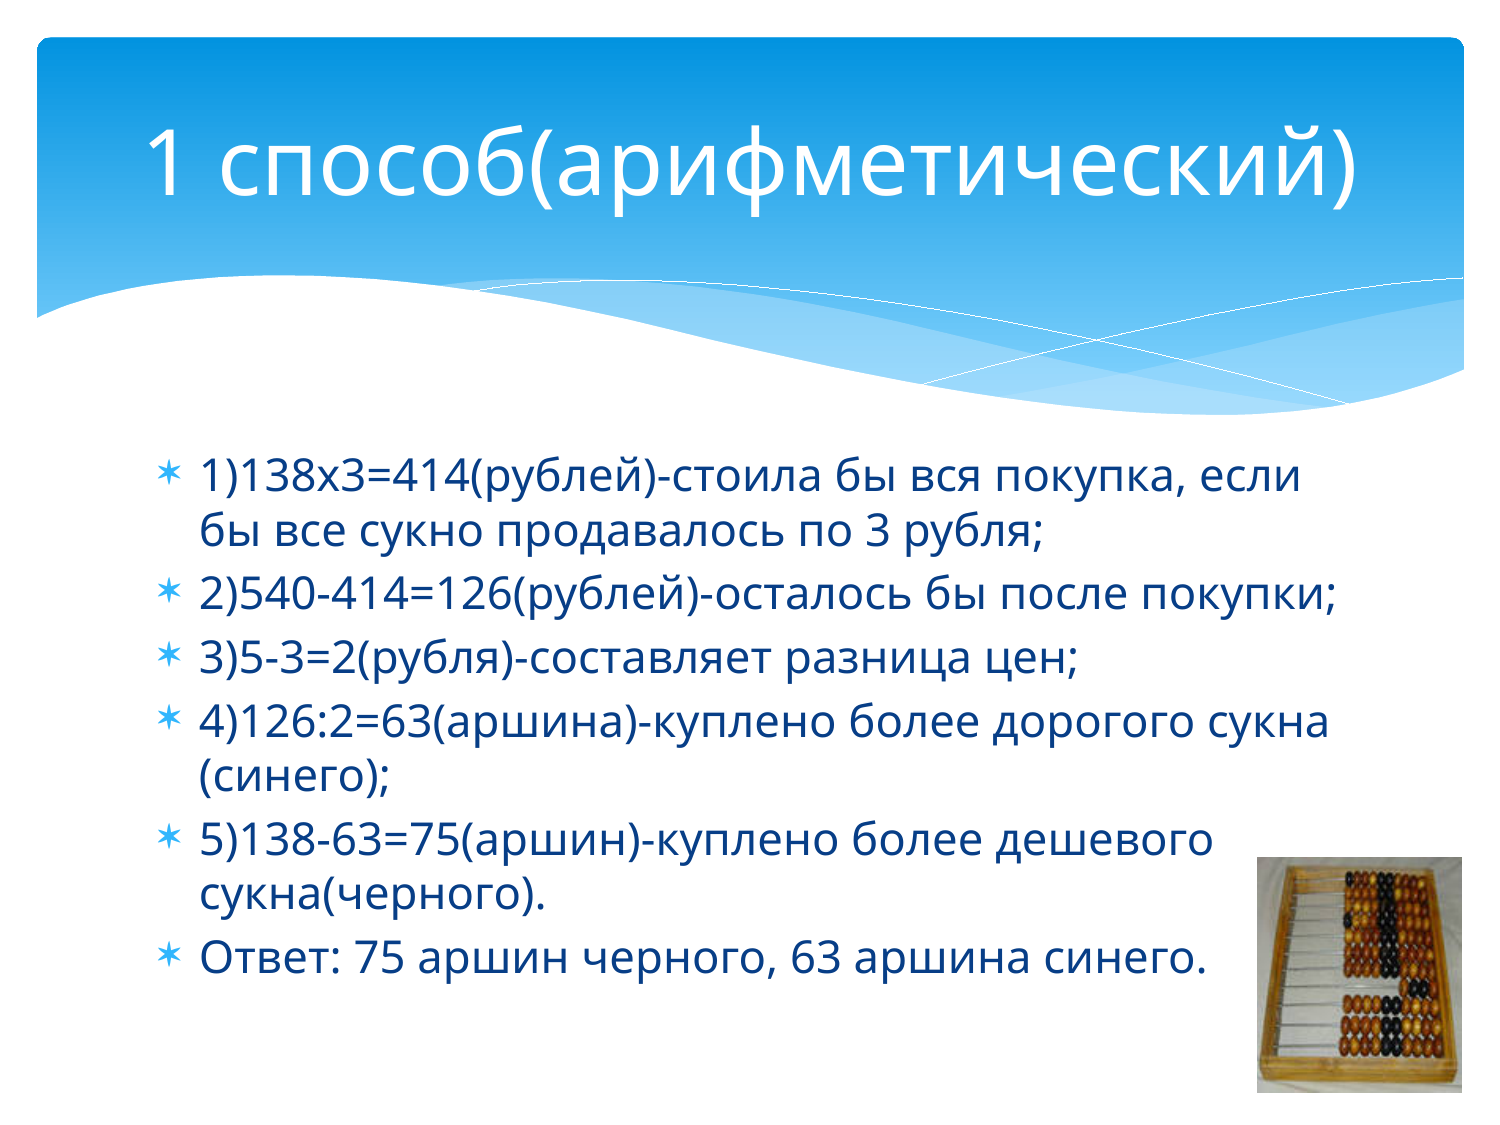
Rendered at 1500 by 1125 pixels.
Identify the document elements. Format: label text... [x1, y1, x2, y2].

title 1 способ(арифметический) [75, 55, 1425, 261]
list 1)138х3=414(рублей)-стоила бы вся покупка, если бы все сукно продавалось по 3 рубля; 2)540-414=126(рублей)-осталось бы после покупки; 3)5-3=2(рубля)-составляет разница цен; 4)126:2=63(аршина)-куплено более дорогого сукна (синего); 5)138-63=75(аршин)-куплено более дешевого сукна(черного). Ответ: 75 аршин черного, 63 аршина синего. [143, 438, 1359, 1005]
picture [1257, 857, 1462, 1093]
